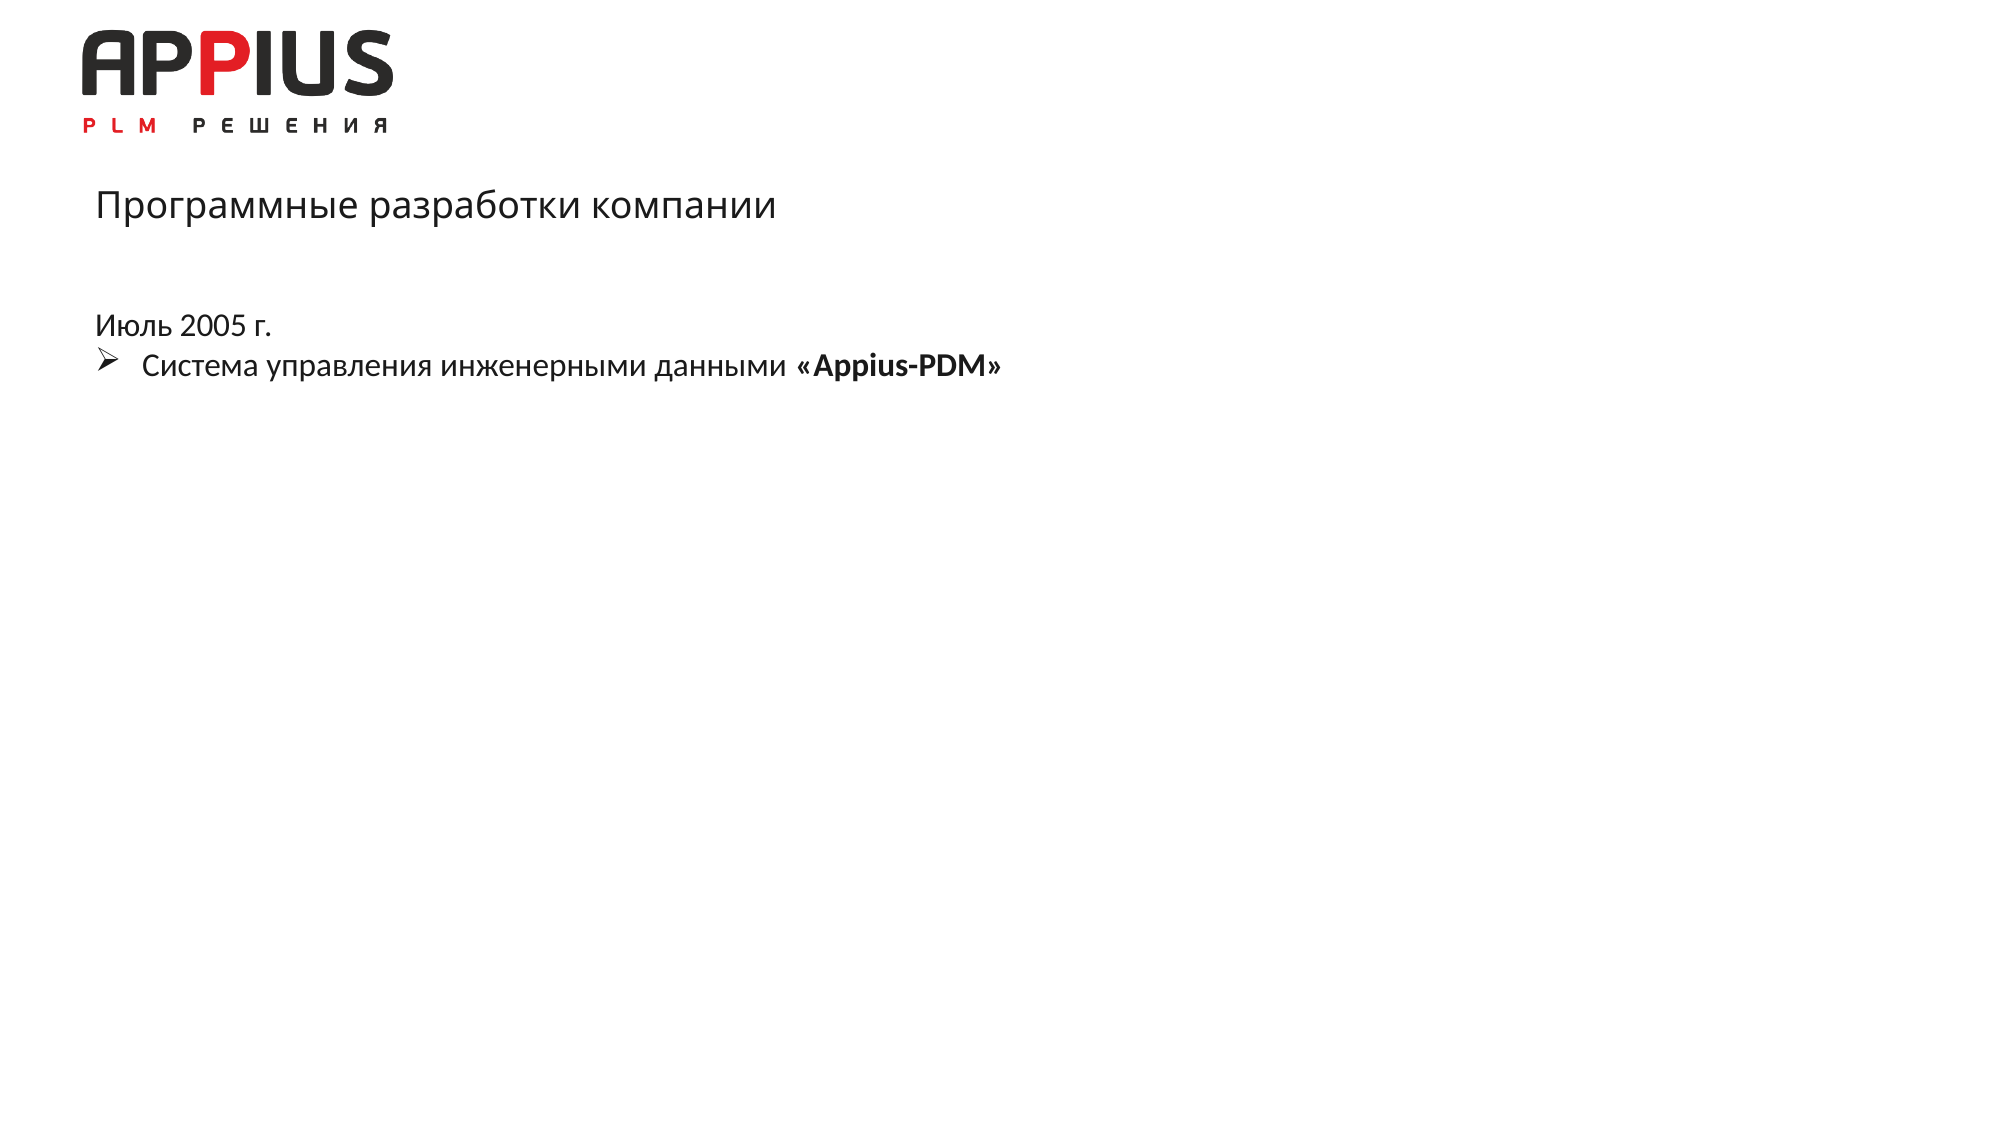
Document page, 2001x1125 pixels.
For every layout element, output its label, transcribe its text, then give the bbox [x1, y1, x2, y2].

list Июль 2005 г. Система управления инженерными данными «Appius-PDM» [80, 295, 1910, 949]
text_box Программные разработки компании [80, 169, 1910, 248]
picture [82, 29, 393, 133]
